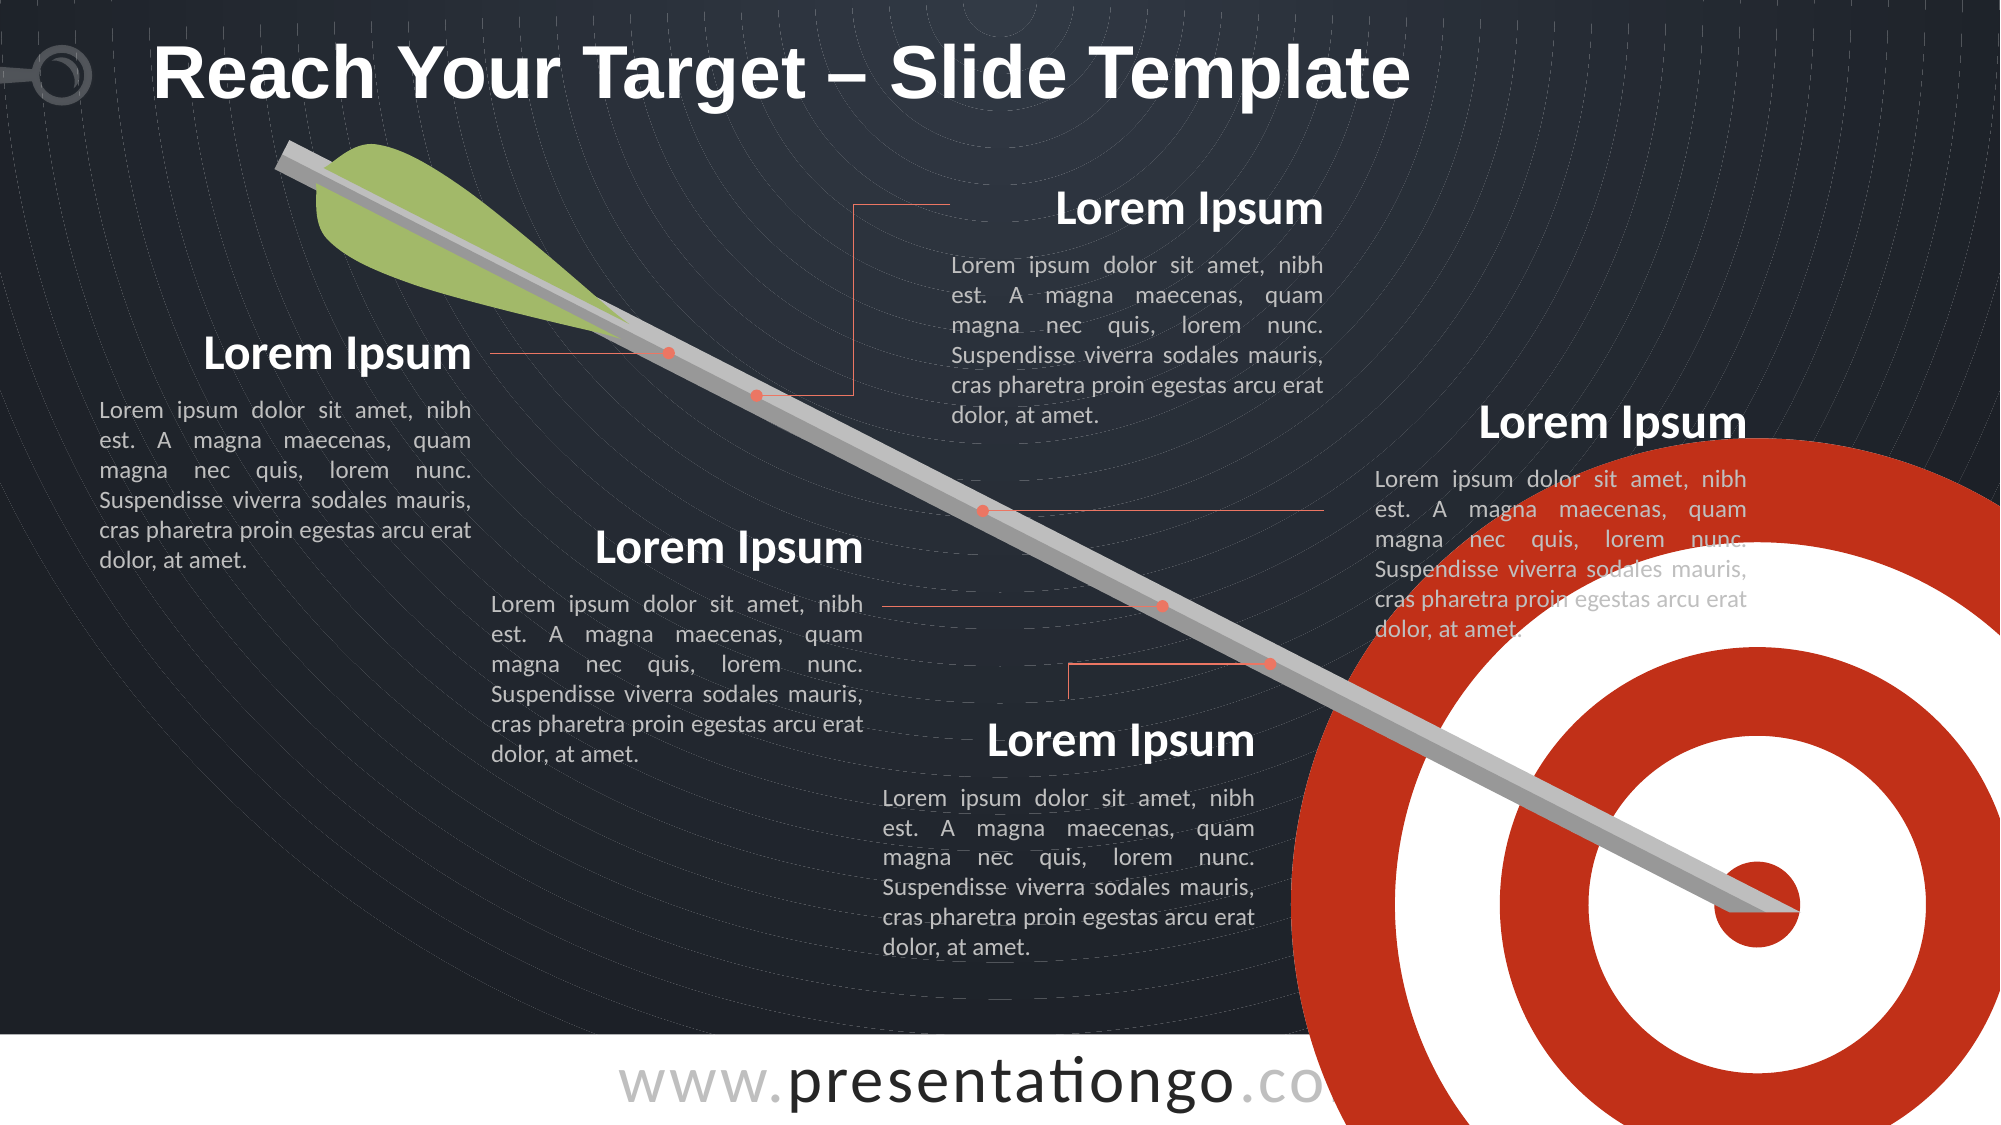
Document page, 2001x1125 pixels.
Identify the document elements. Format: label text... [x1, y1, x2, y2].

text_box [490, 504, 865, 777]
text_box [950, 166, 1325, 439]
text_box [881, 698, 1256, 971]
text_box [1152, 580, 1187, 782]
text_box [98, 310, 473, 584]
title Reach Your Target – Slide Template [137, 26, 1863, 148]
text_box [1290, 438, 2000, 1125]
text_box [756, 204, 951, 396]
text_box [1373, 379, 1748, 653]
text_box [186, 198, 1887, 557]
